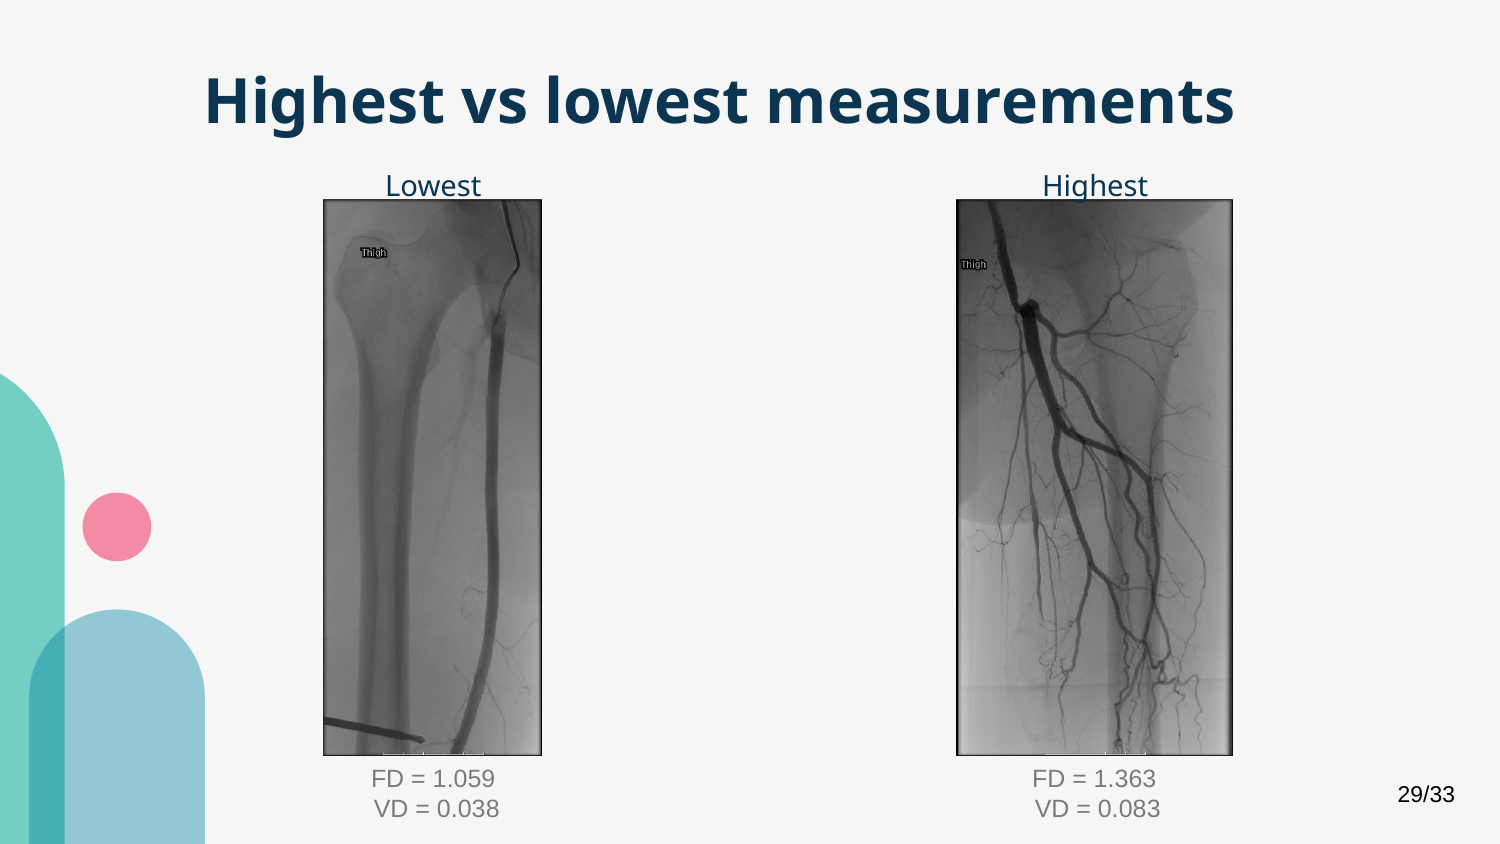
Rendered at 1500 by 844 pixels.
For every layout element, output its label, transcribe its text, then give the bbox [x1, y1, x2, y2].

picture [956, 199, 1233, 756]
text_box Highest [997, 159, 1193, 198]
picture [322, 199, 542, 756]
text_box Lowest [335, 159, 531, 198]
text_box FD = 1.059 VD = 0.038 [323, 761, 544, 831]
text_box 29/33 [1382, 771, 1474, 814]
text_box FD = 1.363 VD = 0.083 [996, 764, 1193, 831]
title Highest vs lowest measurements [188, 46, 1312, 140]
